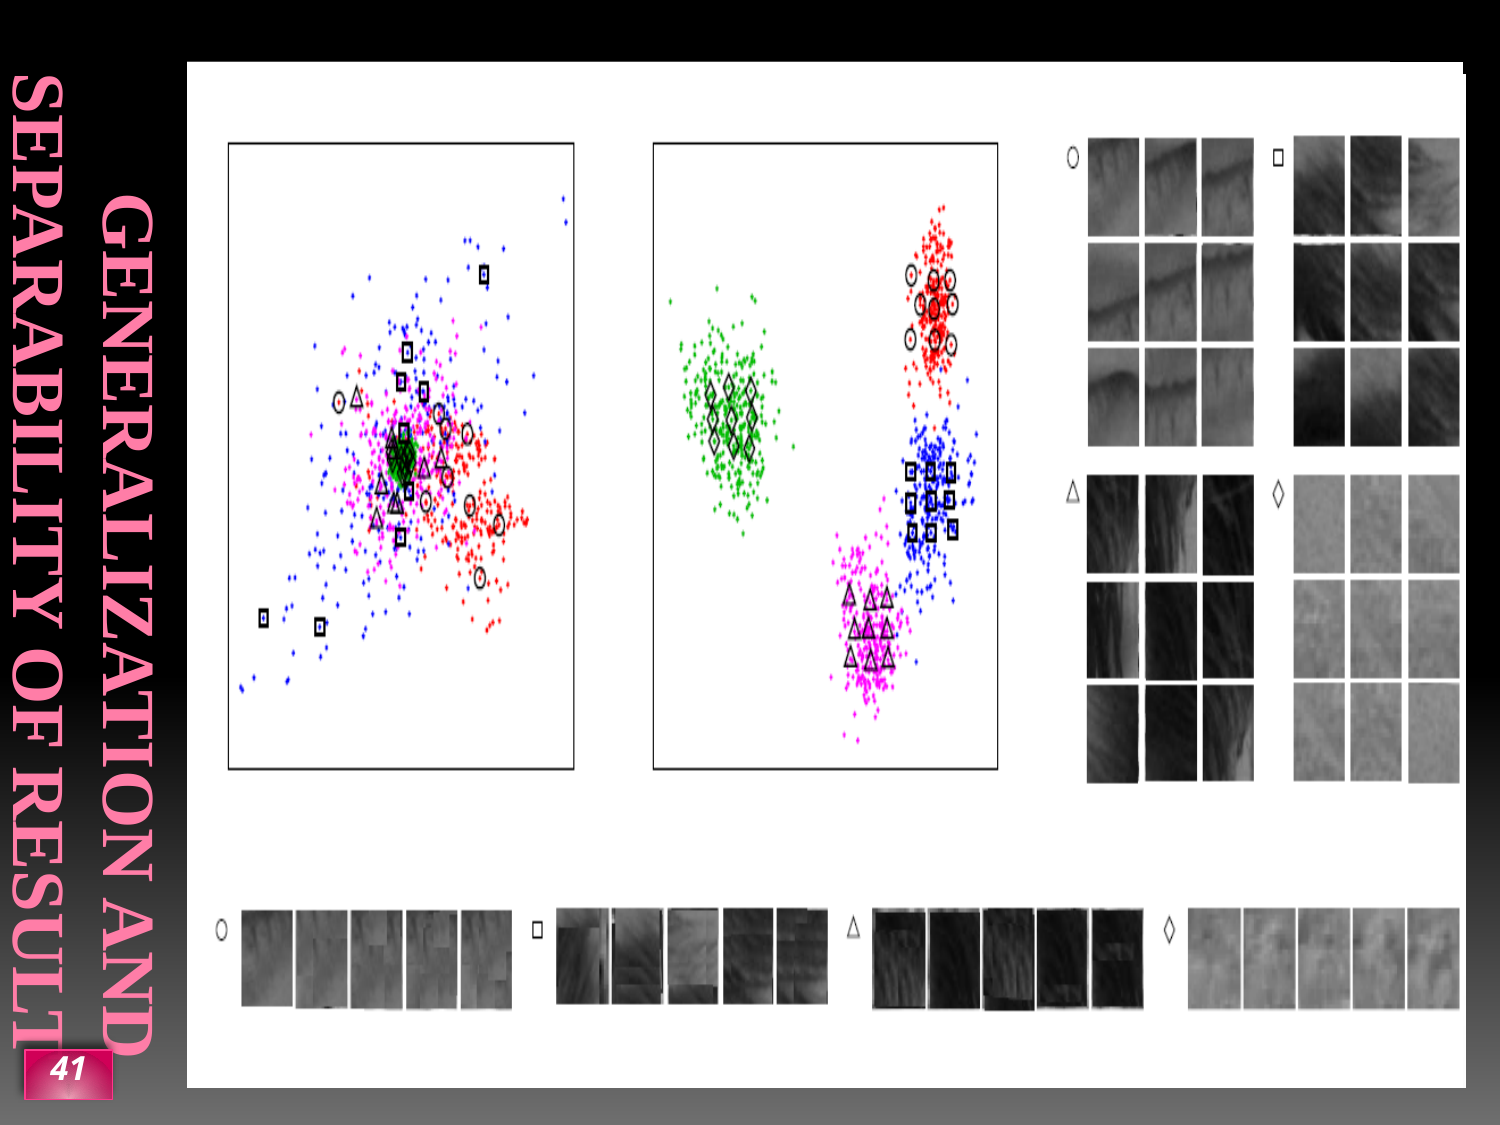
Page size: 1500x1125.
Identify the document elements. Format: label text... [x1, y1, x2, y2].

title Generalization and sepArability of result [36, 24, 186, 1075]
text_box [187, 62, 1463, 1088]
picture [186, 61, 194, 962]
slide_number 41 [24, 1049, 113, 1100]
